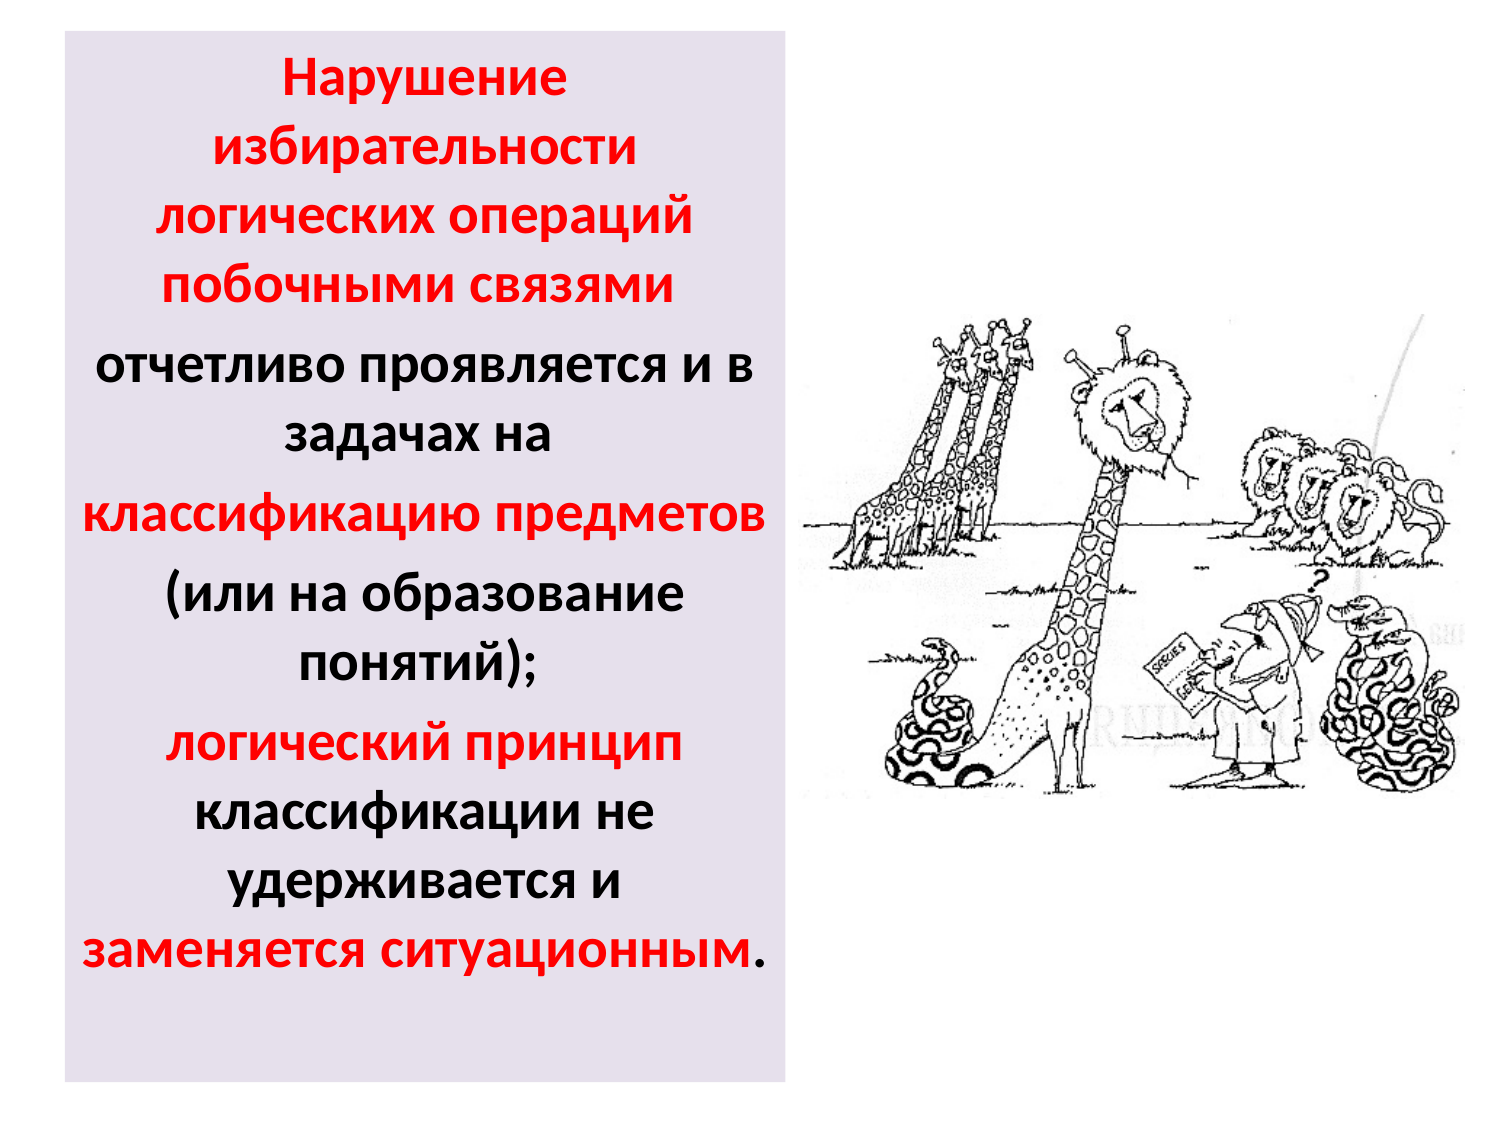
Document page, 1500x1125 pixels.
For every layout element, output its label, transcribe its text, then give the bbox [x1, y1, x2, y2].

picture [798, 314, 1465, 799]
list Нарушение избирательности логических операций побочными связями отчетливо проявляется и в задачах на классификацию предметов (или на образование понятий); логический принцип классификации не удерживается и заменяется ситуационным. [64, 30, 786, 1083]
